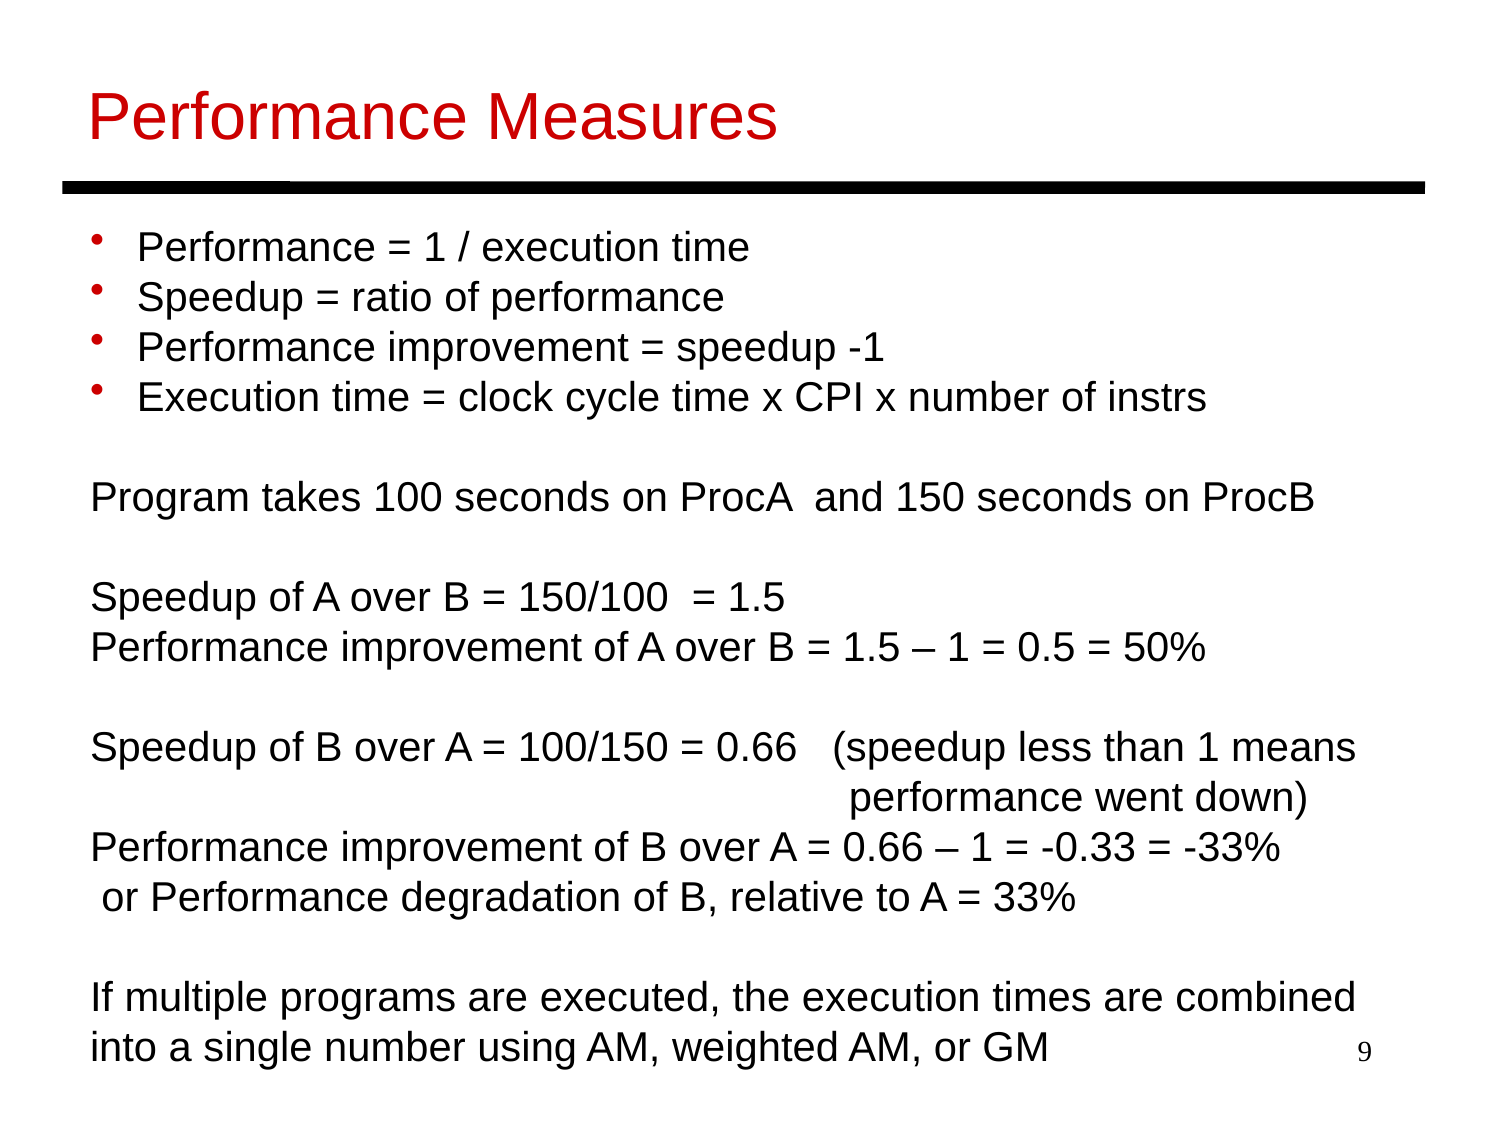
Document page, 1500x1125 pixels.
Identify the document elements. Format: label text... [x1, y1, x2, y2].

slide_number 9 [1074, 1025, 1388, 1100]
text_box Performance = 1 / execution time Speedup = ratio of performance Performance improvement = speedup -1 Execution time = clock cycle time x CPI x number of instrs Program takes 100 seconds on ProcA and 150 seconds on ProcB Speedup of A over B = 150/100 = 1.5 Performance improvement of A over B = 1.5 – 1 = 0.5 = 50% Speedup of B over A = 100/150 = 0.66 (speedup less than 1 means performance went down) Performance improvement of B over A = 0.66 – 1 = -0.33 = -33% or Performance degradation of B, relative to A = 33% If multiple programs are executed, the execution times are combined into a single number using AM, weighted AM, or GM [75, 212, 1373, 1078]
text_box Performance Measures [72, 65, 795, 160]
